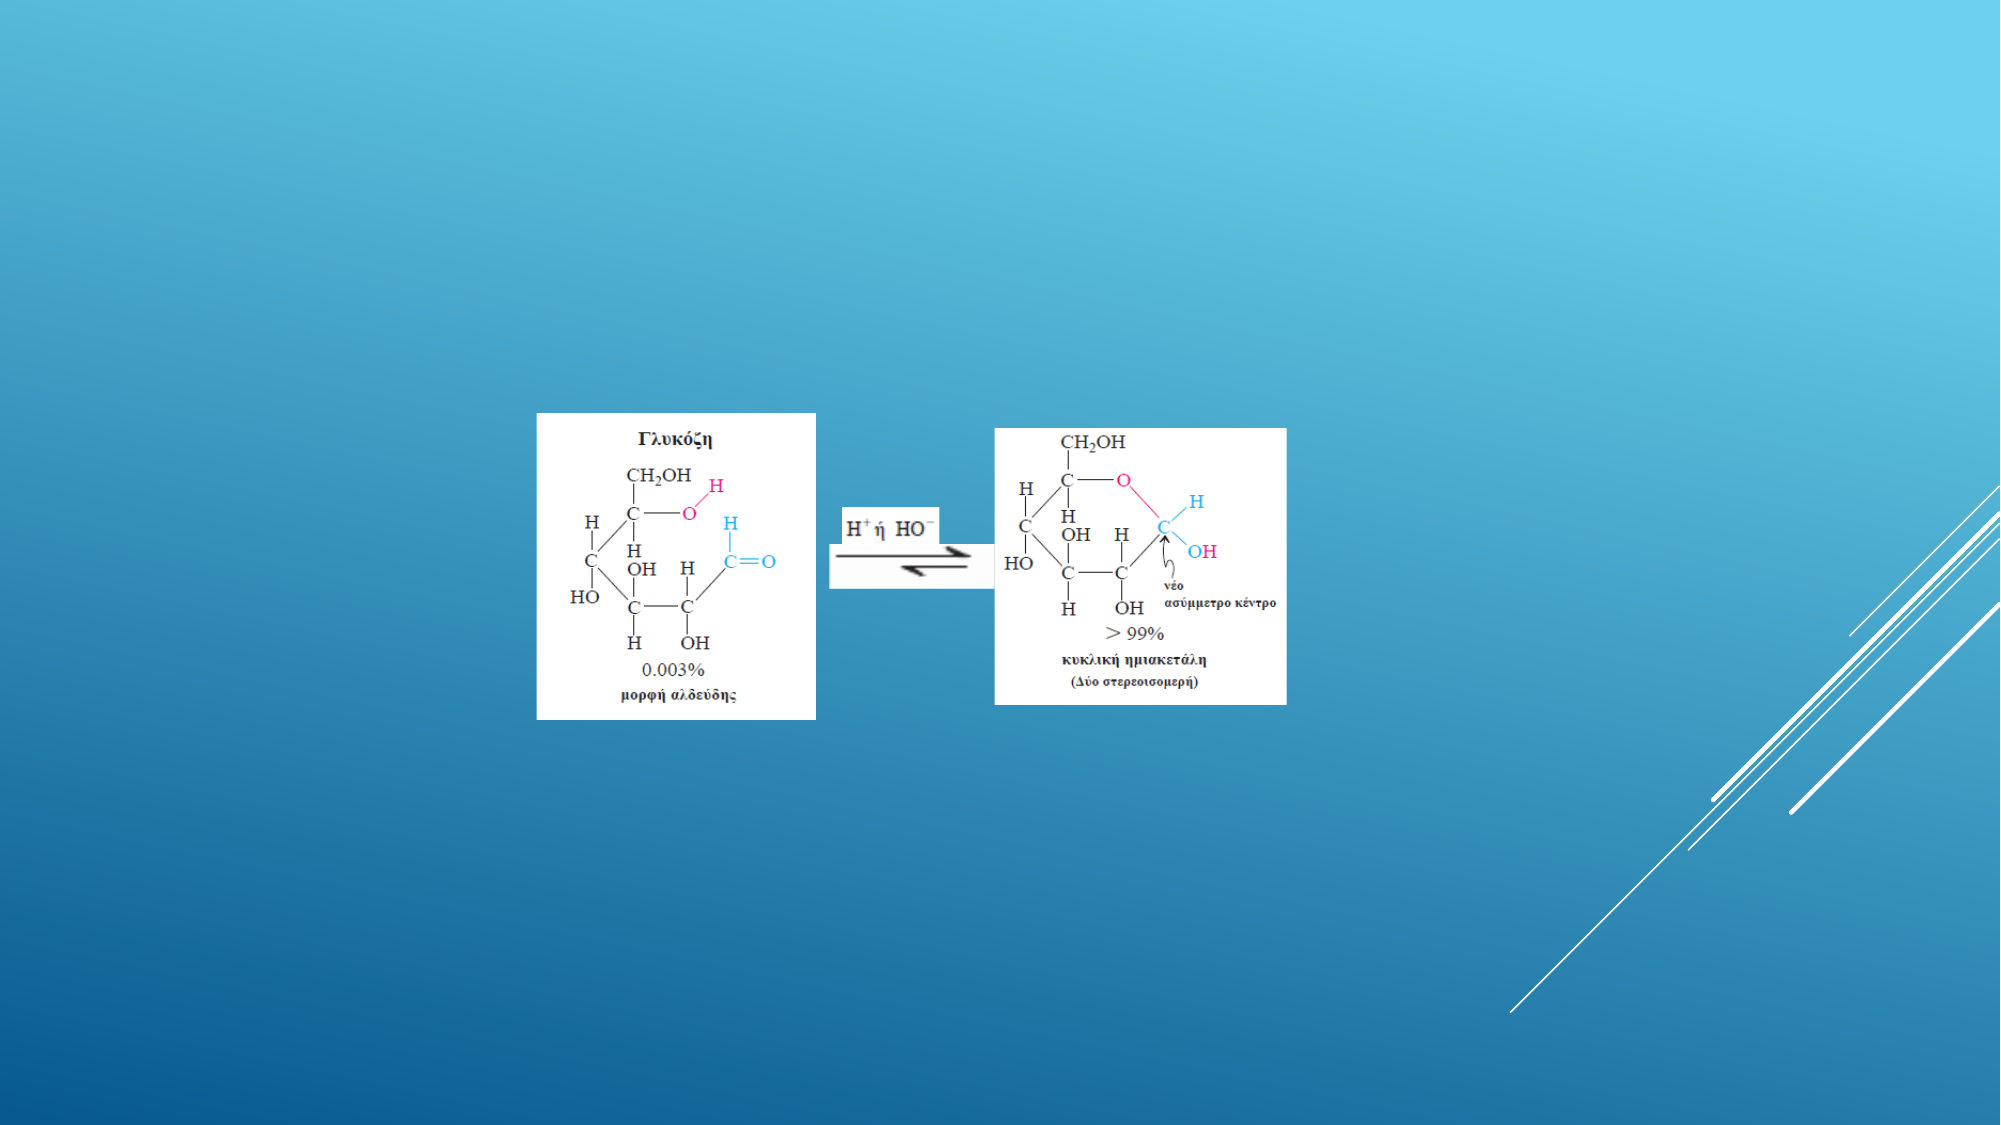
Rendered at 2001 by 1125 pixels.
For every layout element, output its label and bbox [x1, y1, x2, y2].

picture [841, 483, 940, 650]
picture [536, 413, 816, 720]
picture [994, 427, 1287, 706]
